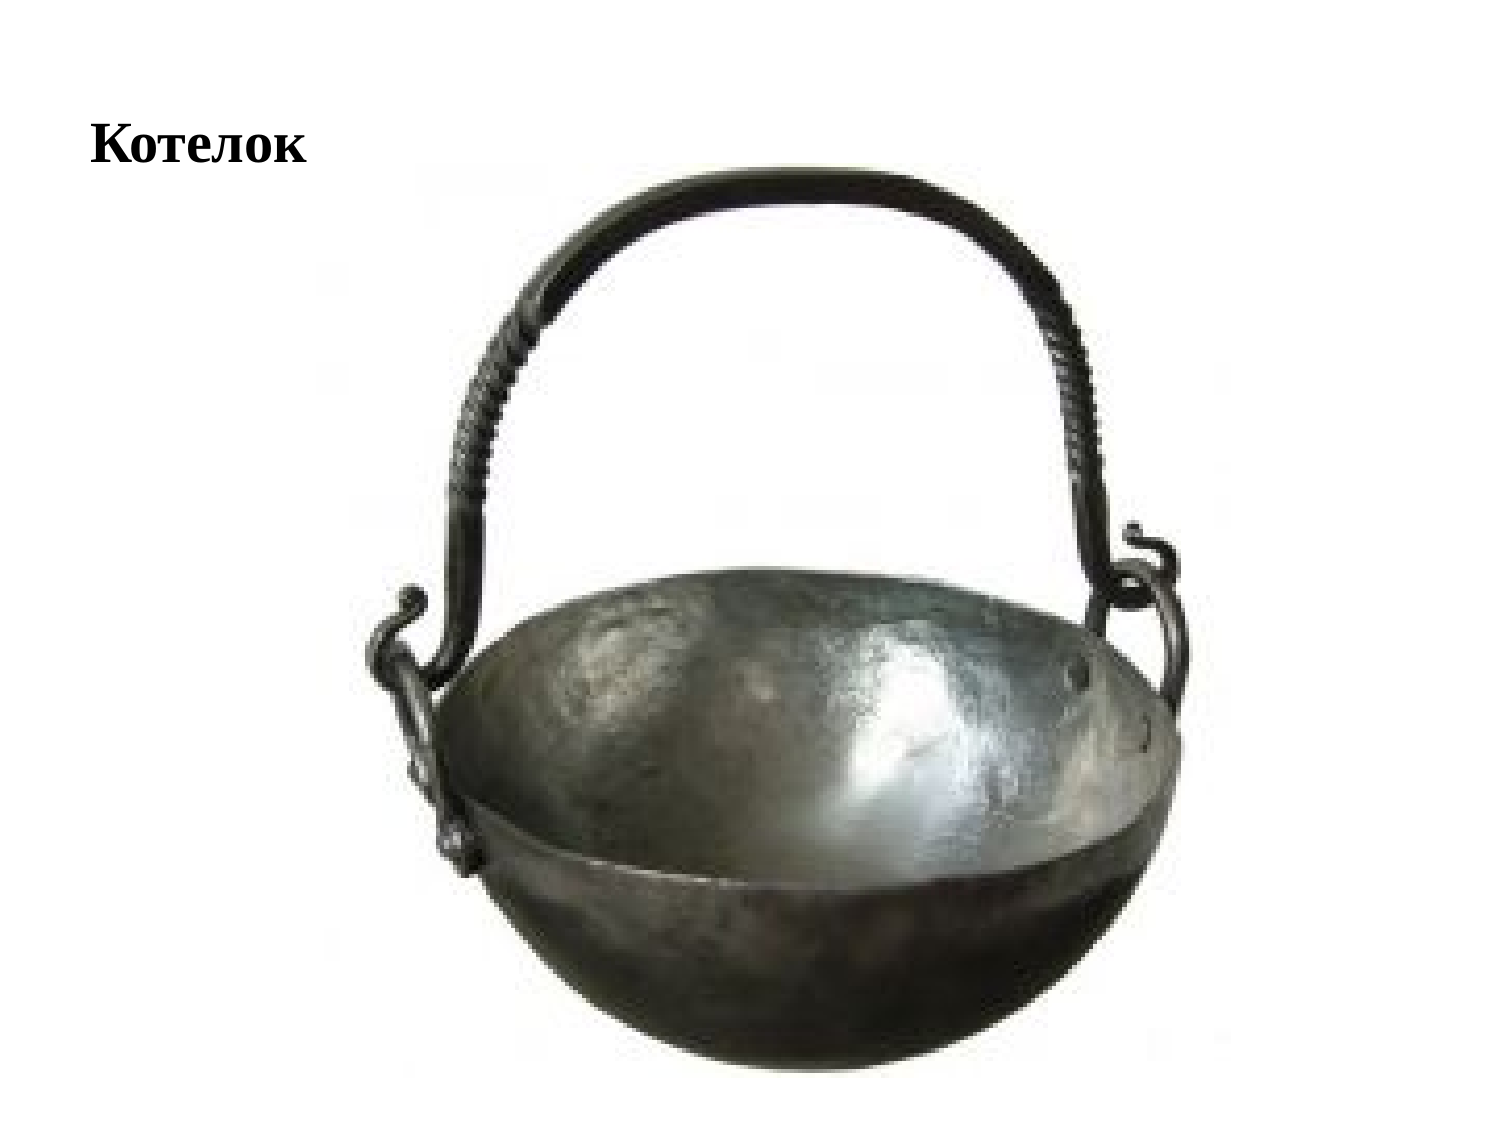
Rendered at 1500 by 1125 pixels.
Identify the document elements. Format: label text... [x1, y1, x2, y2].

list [316, 163, 1231, 1079]
title Котелок [75, 45, 1425, 233]
